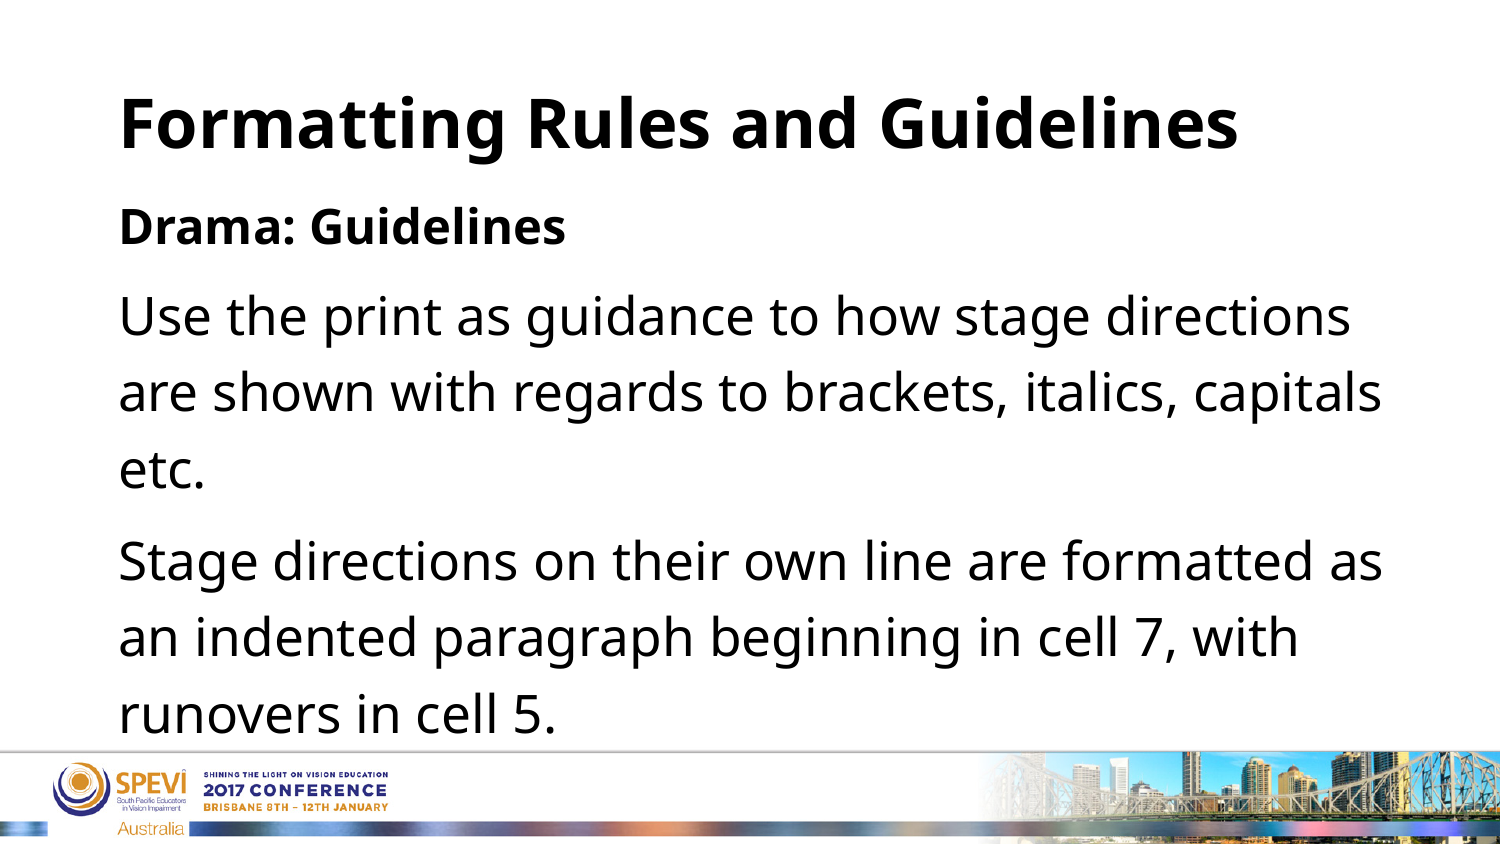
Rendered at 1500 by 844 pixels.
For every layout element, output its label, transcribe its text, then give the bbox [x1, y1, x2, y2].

list Drama: Guidelines Use the print as guidance to how stage directions are shown with regards to brackets, italics, capitals etc. Stage directions on their own line are formatted as an indented paragraph beginning in cell 7, with runovers in cell 5. [103, 176, 1454, 757]
title Formatting Rules and Guidelines [103, 44, 1397, 176]
picture [0, 731, 1500, 844]
